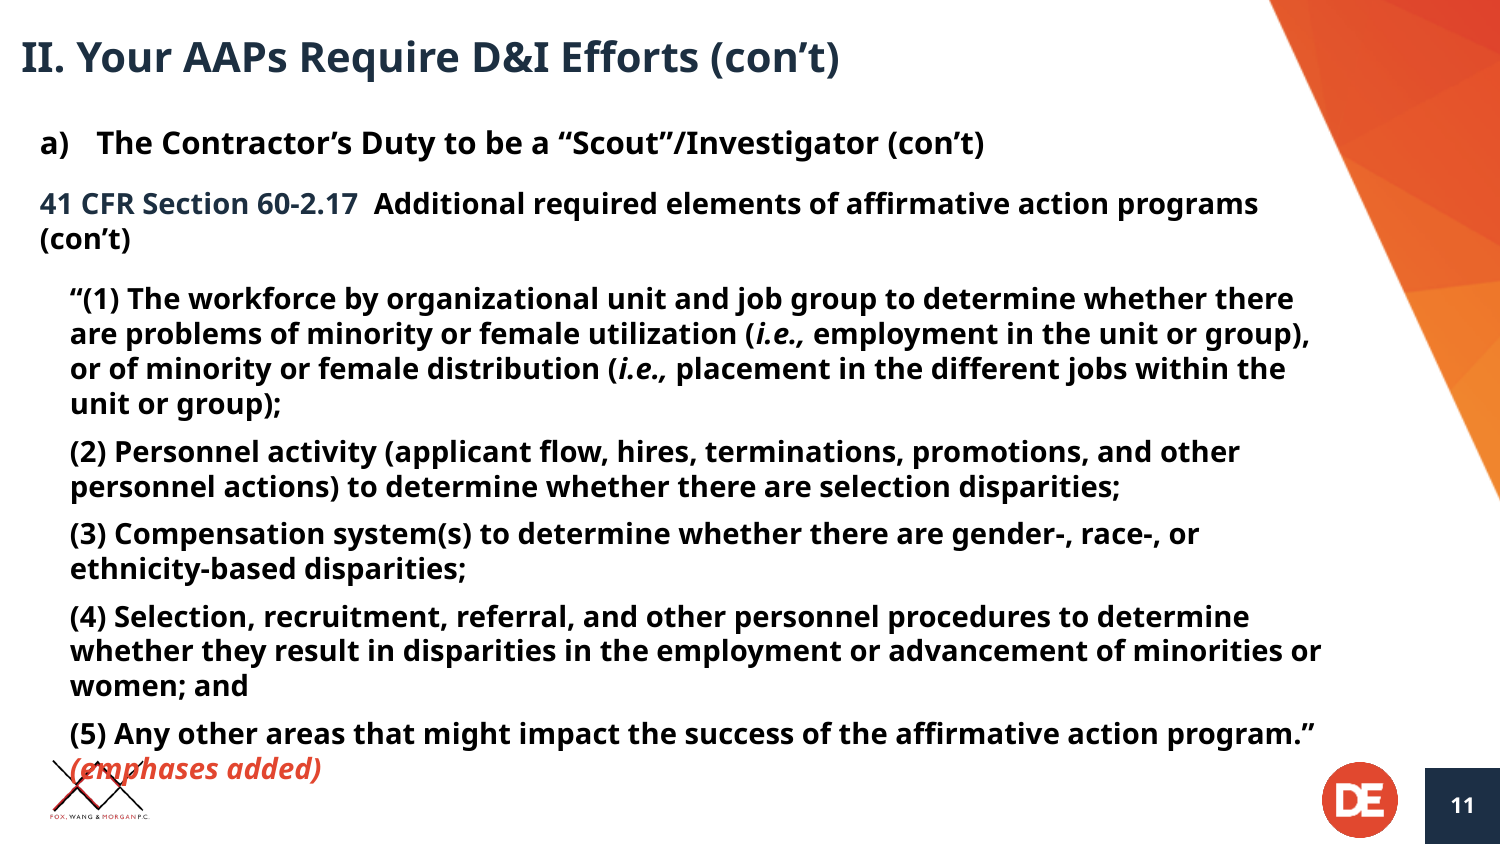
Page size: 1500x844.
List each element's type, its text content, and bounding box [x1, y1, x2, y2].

title II. Your AAPs Require D&I Efforts (con’t) [6, 0, 1216, 113]
list The Contractor’s Duty to be a “Scout”/Investigator (con’t) 41 CFR Section 60-2.17 Additional required elements of affirmative action programs (con’t) “(1) The workforce by organizational unit and job group to determine whether there are problems of minority or female utilization (i.e., employment in the unit or group), or of minority or female distribution (i.e., placement in the different jobs within the unit or group); (2) Personnel activity (applicant flow, hires, terminations, promotions, and other personnel actions) to determine whether there are selection disparities; (3) Compensation system(s) to determine whether there are gender-, race-, or ethnicity-based disparities; (4) Selection, recruitment, referral, and other personnel procedures to determine whether they result in disparities in the employment or advancement of minorities or women; and (5) Any other areas that might impact the success of the affirmative action program.” (emphases added) [24, 115, 1350, 673]
slide_number 11 [1425, 768, 1500, 844]
picture [0, 0, 1500, 844]
